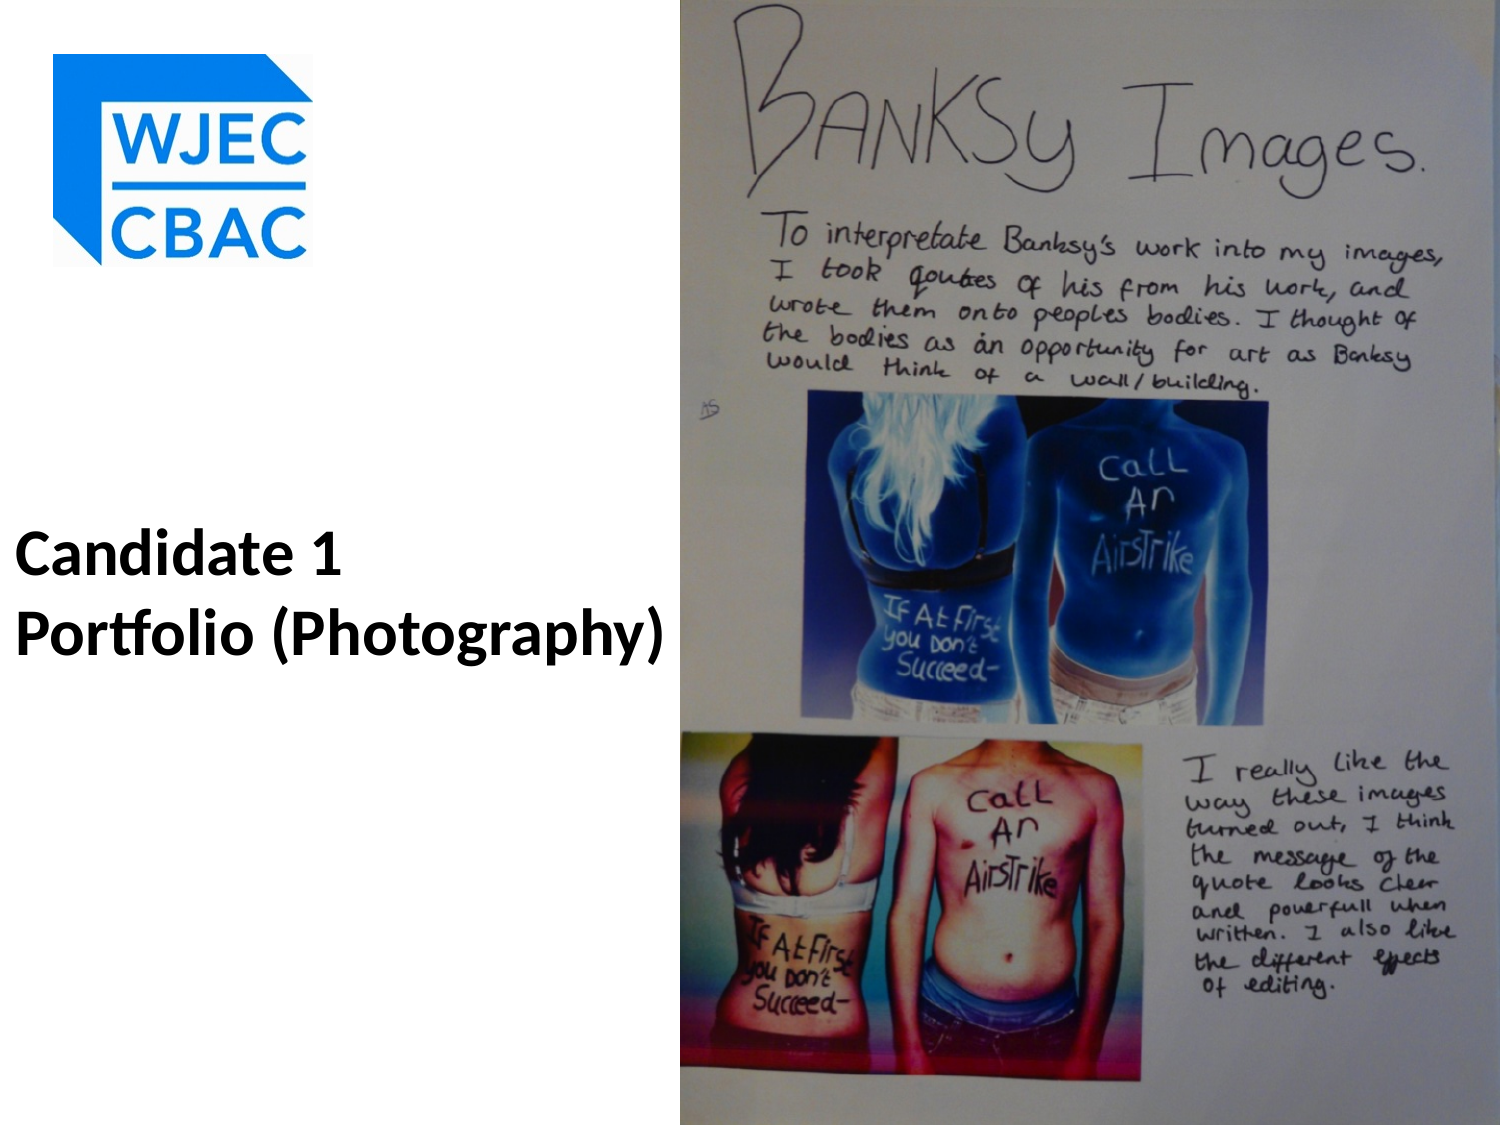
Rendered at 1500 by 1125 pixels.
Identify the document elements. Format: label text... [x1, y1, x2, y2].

picture [52, 54, 314, 267]
picture [526, 1, 1500, 1124]
text_box Candidate 1 Portfolio (Photography) [0, 468, 521, 710]
